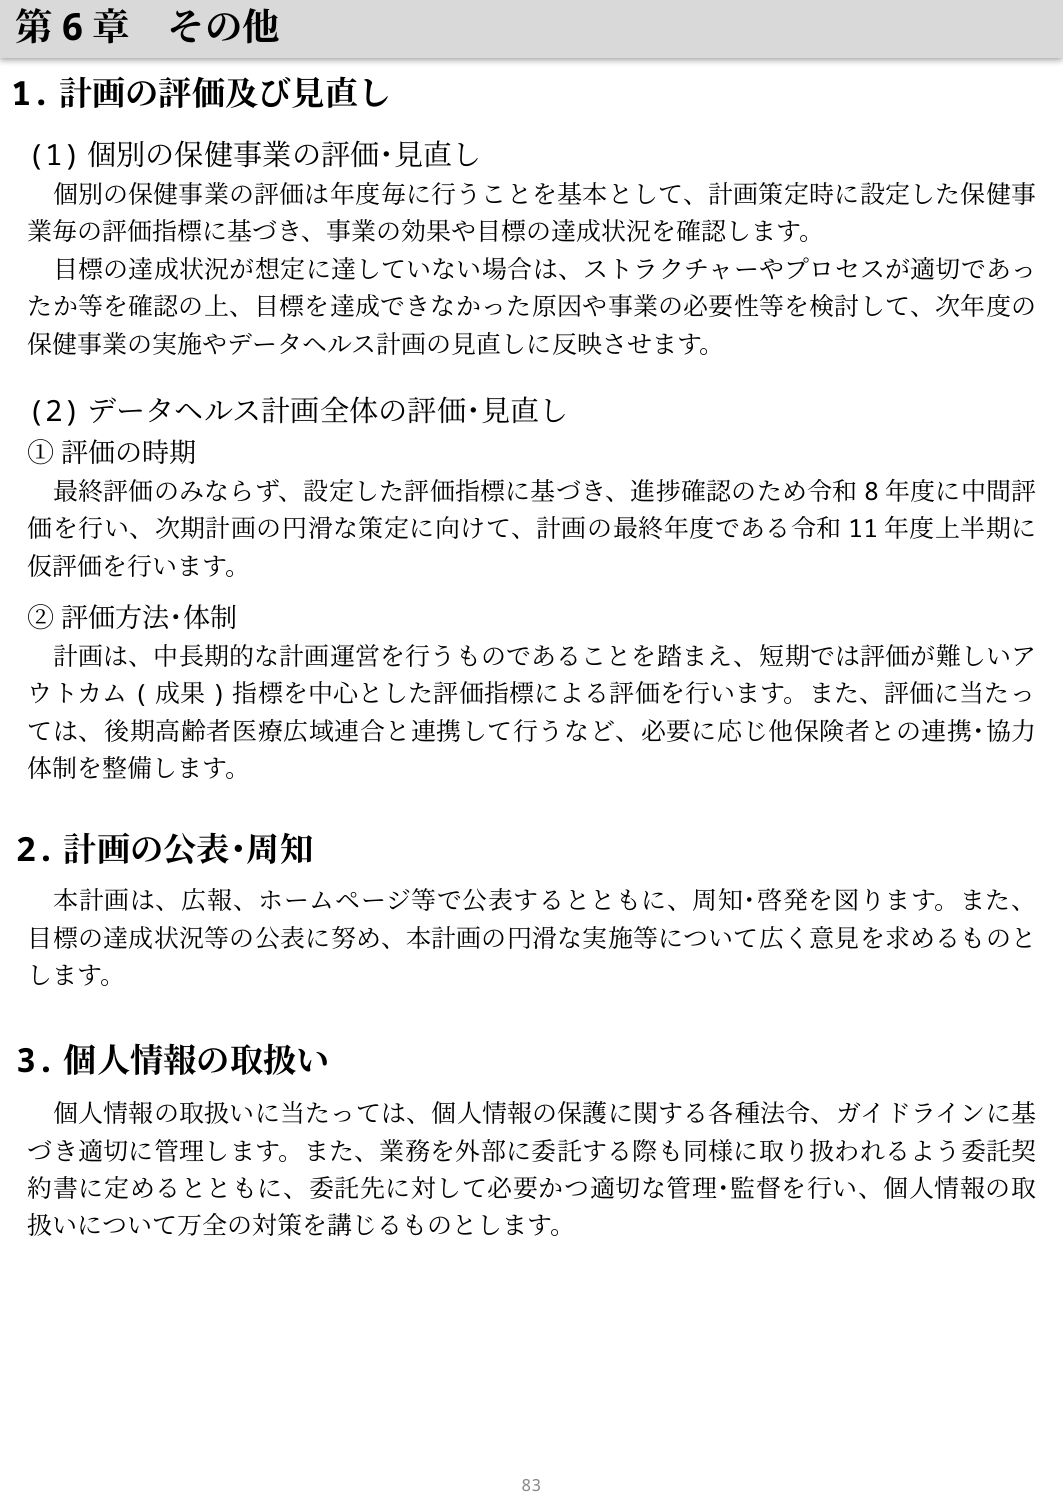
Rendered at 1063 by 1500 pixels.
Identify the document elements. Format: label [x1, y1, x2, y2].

text_box [11, 64, 1052, 366]
text_box [0, 0, 1063, 59]
slide_number [407, 1446, 656, 1500]
text_box [15, 1032, 1052, 1242]
text_box [15, 820, 1052, 997]
text_box [27, 376, 1052, 790]
